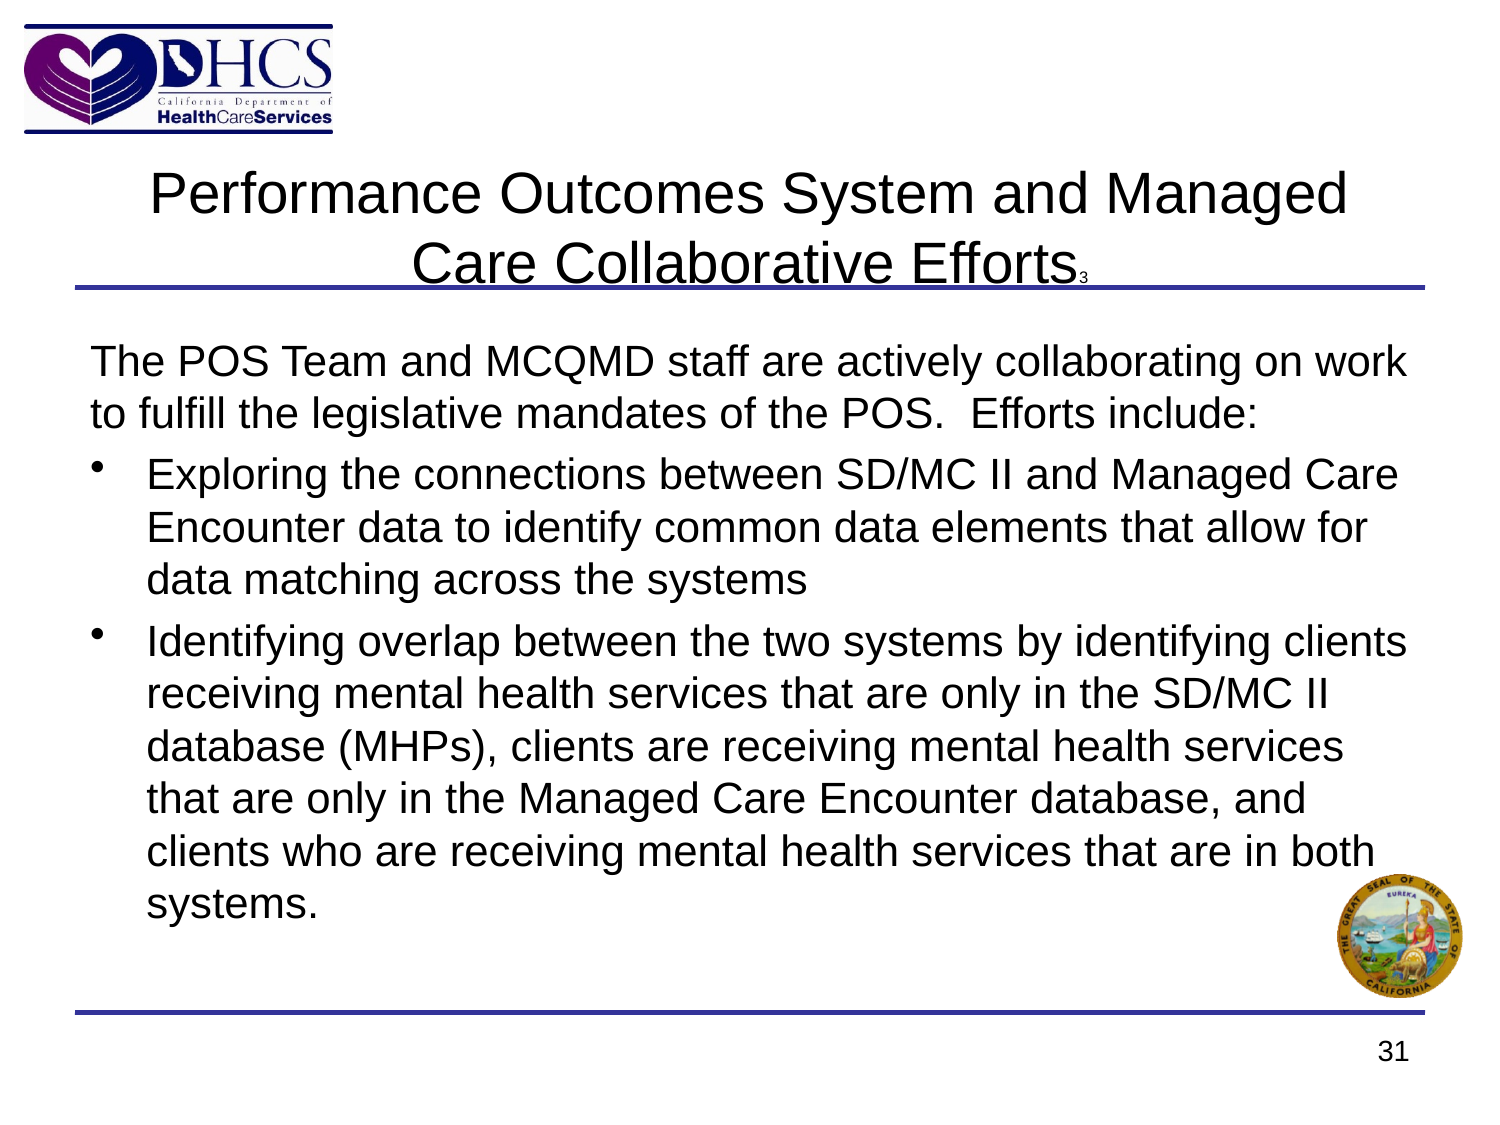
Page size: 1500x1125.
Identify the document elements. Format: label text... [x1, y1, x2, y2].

picture [1337, 874, 1463, 998]
picture [24, 24, 333, 134]
slide_number 31 [1074, 1024, 1426, 1103]
list The POS Team and MCQMD staff are actively collaborating on work to fulfill the legislative mandates of the POS. Efforts include: Exploring the connections between SD/MC II and Managed Care Encounter data to identify common data elements that allow for data matching across the systems Identifying overlap between the two systems by identifying clients receiving mental health services that are only in the SD/MC II database (MHPs), clients are receiving mental health services that are only in the Managed Care Encounter database, and clients who are receiving mental health services that are in both systems. [75, 324, 1425, 968]
title Performance Outcomes System and Managed Care Collaborative Efforts3 [75, 149, 1425, 300]
